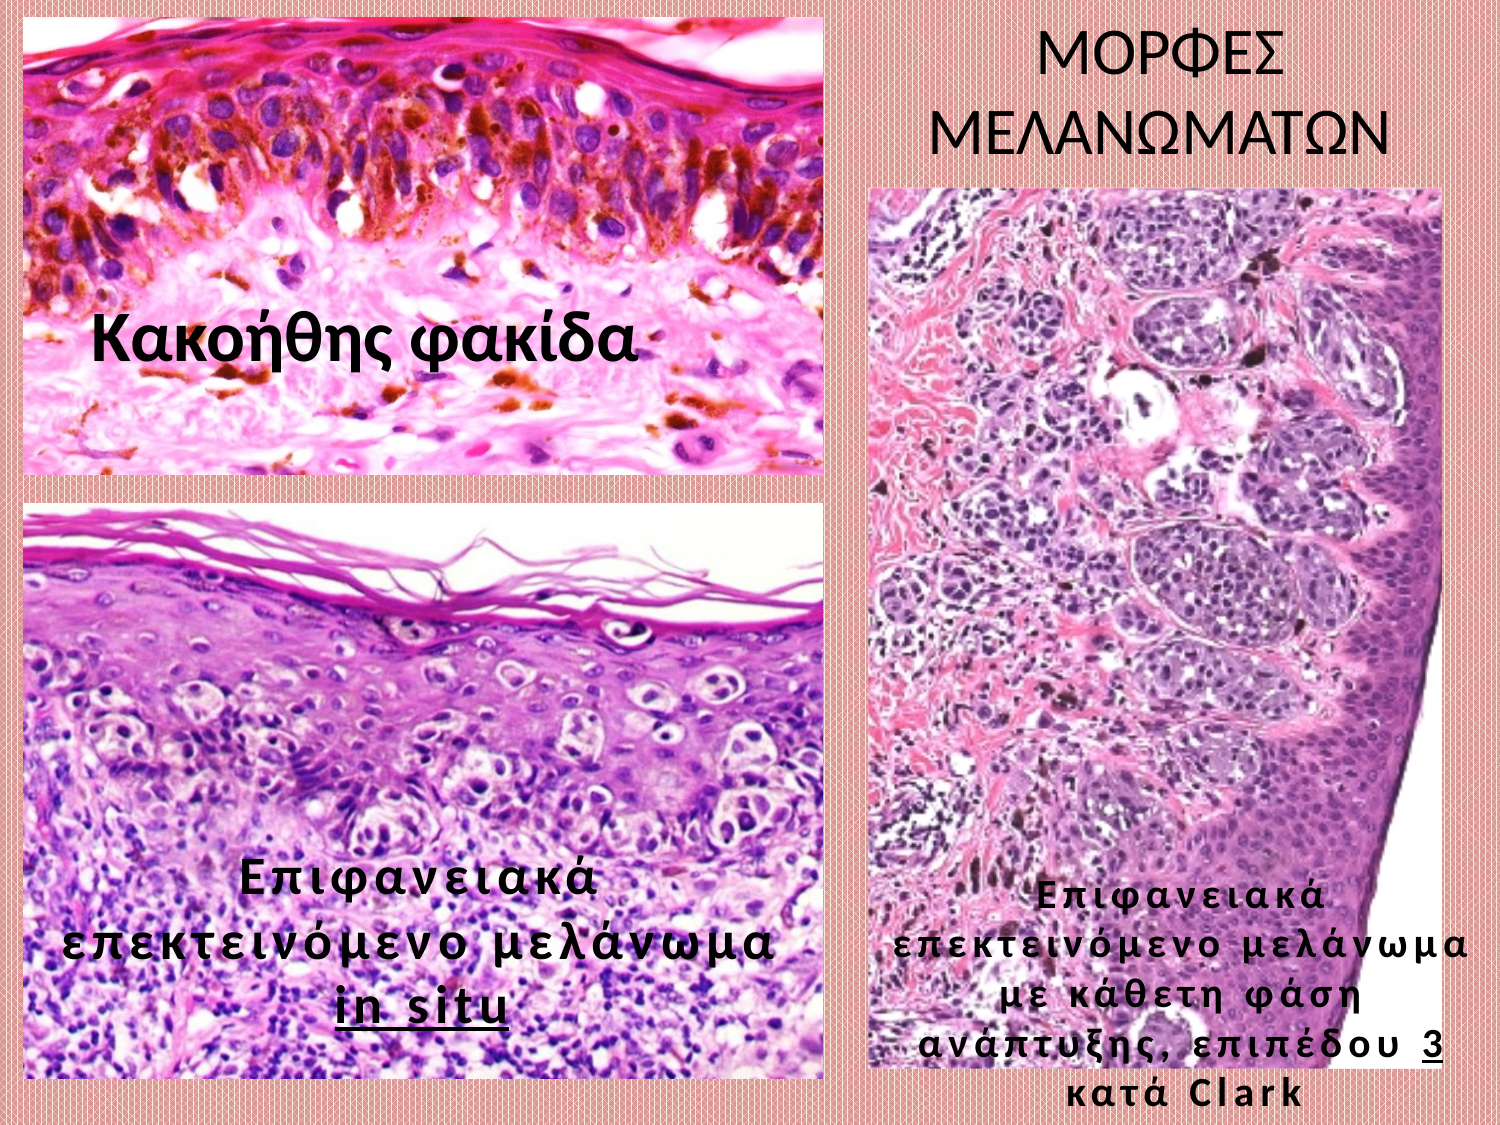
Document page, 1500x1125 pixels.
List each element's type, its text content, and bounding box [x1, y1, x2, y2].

picture [23, 17, 1500, 1079]
title ΜΟΡΦΕΣ ΜΕΛΑΝΩΜΑΤΩΝ [820, 0, 1500, 176]
text_box Επιφανειακά επεκτεινόμενο μελάνωμα με κάθετη φάση ανάπτυξης, επιπέδου 3 κατά Clark [867, 924, 1500, 1125]
